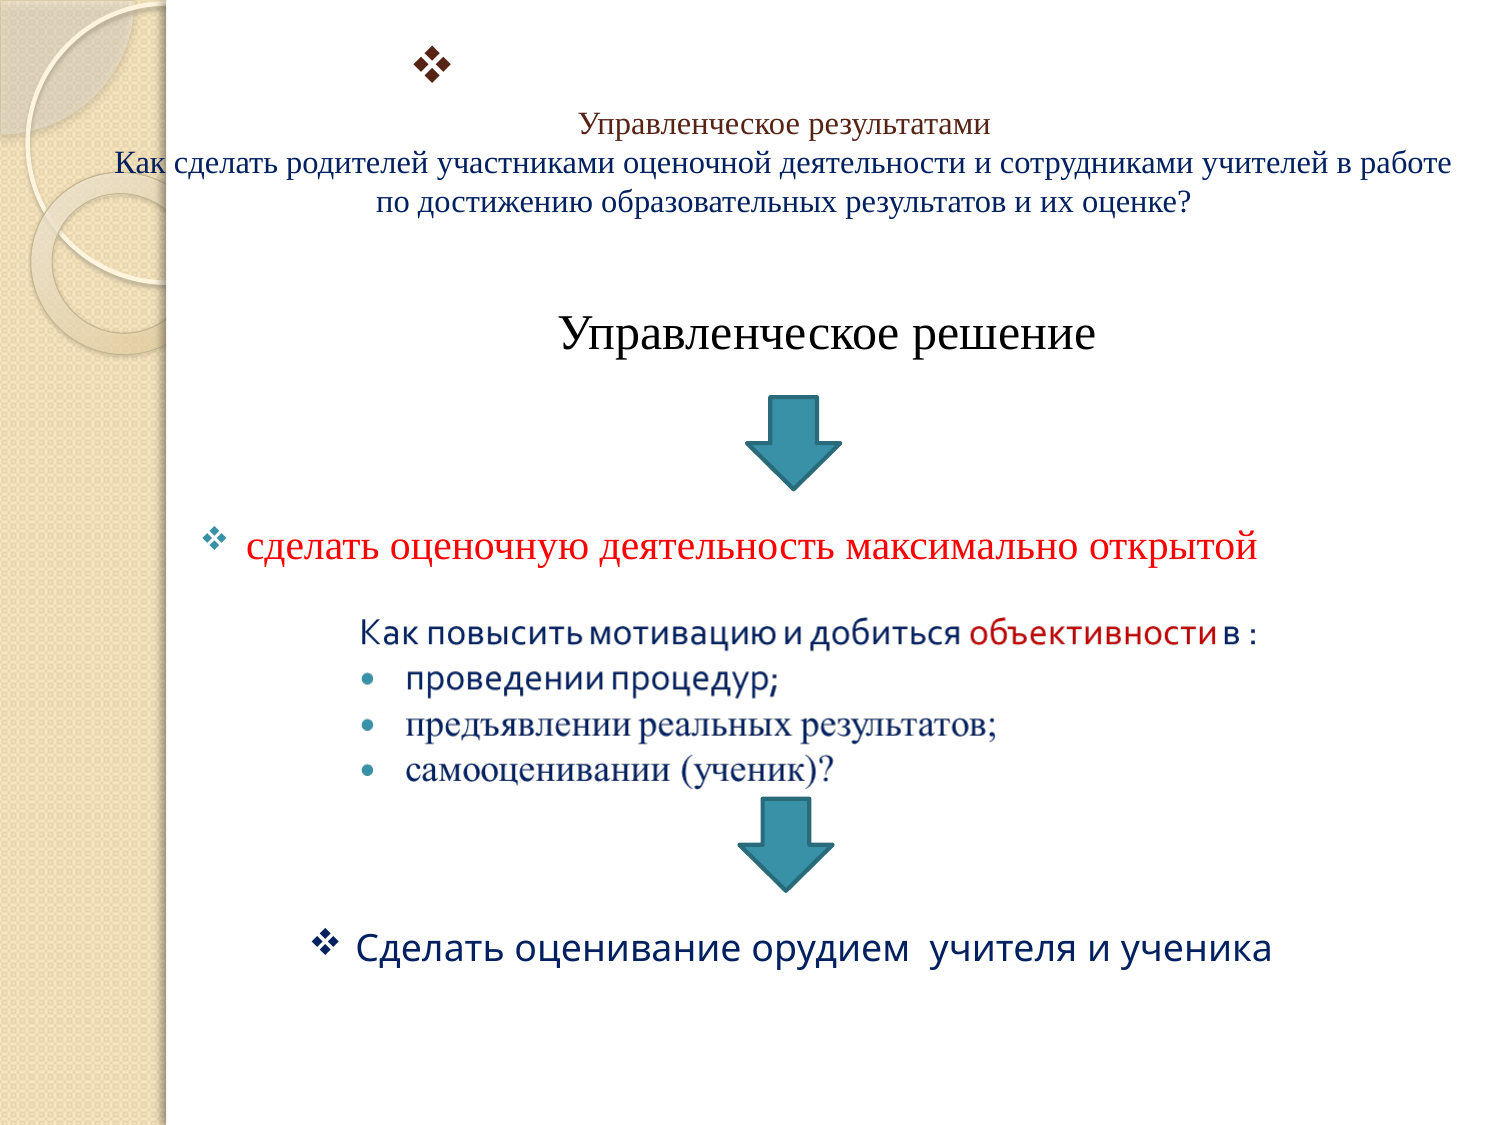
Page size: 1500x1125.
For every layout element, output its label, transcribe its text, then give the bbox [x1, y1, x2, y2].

title Управленческое результатами Как сделать родителей участниками оценочной деятельности и сотрудниками учителей в работе по достижению образовательных результатов и их оценке? [20, 30, 1480, 268]
text_box [745, 395, 843, 492]
picture [336, 597, 1281, 814]
text_box [737, 824, 835, 893]
text_box Сделать оценивание орудием учителя и ученика [273, 916, 1310, 977]
list Управленческое решение сделать оценочную деятельность максимально открытой [171, 219, 1483, 1094]
